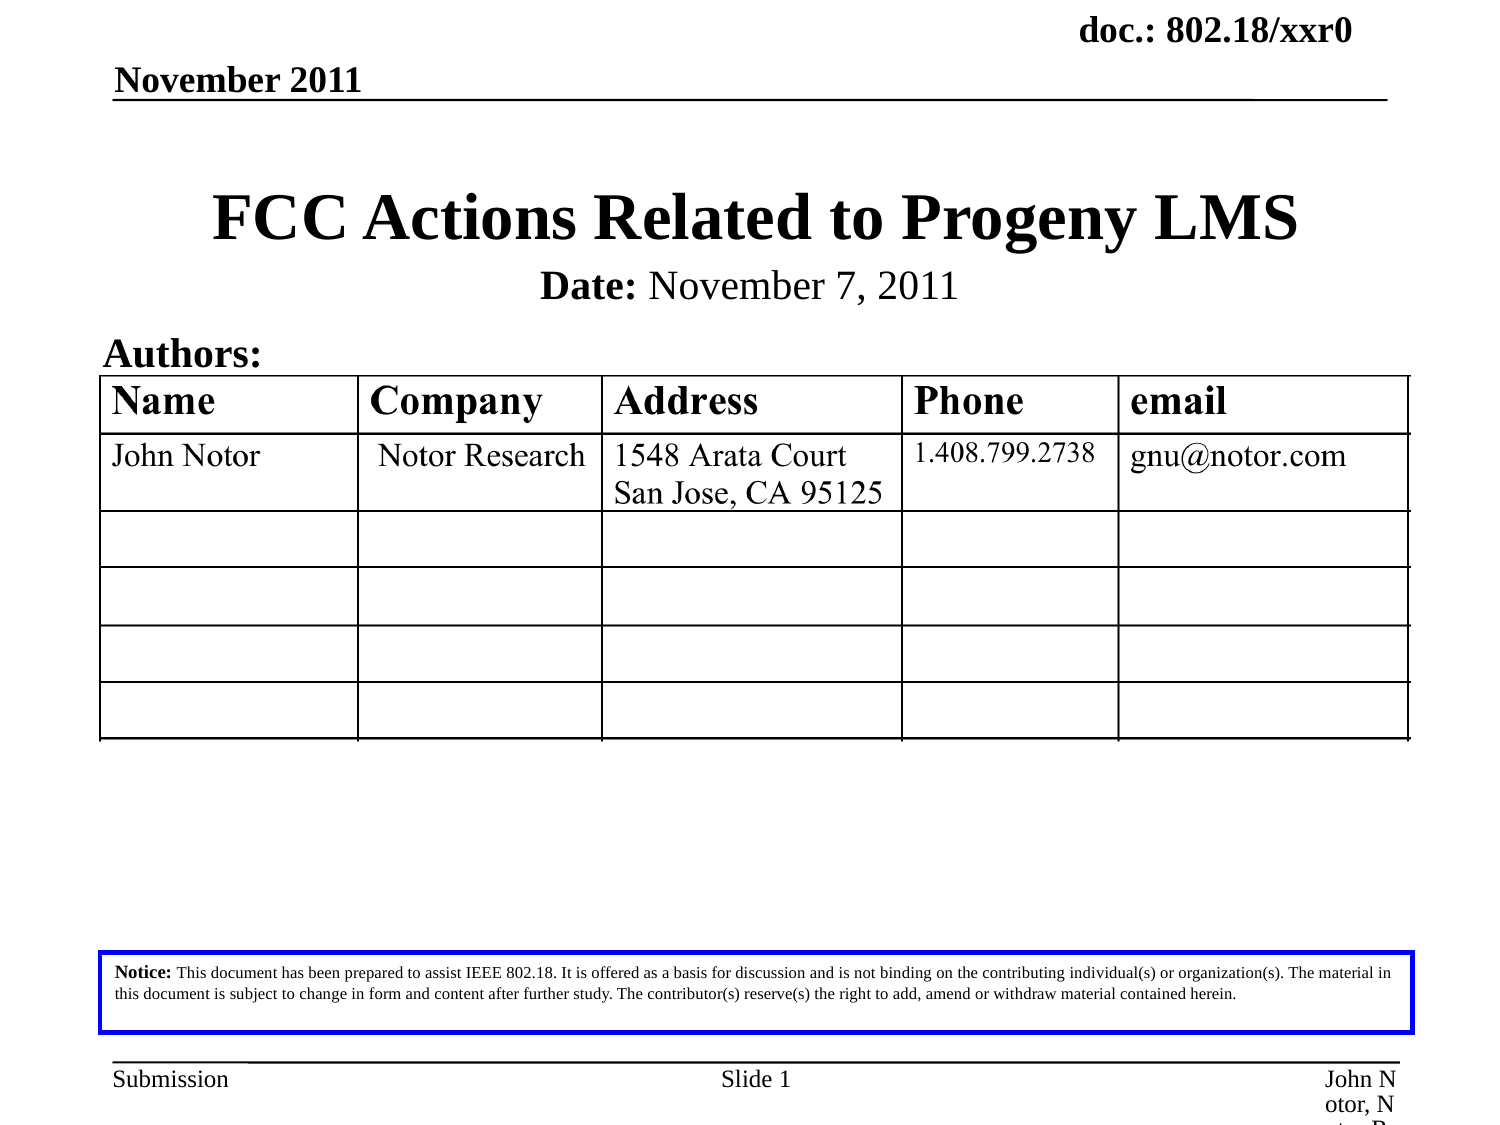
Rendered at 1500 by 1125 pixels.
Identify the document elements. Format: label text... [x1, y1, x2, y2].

slide_number Slide 1 [712, 1061, 800, 1093]
footer John Notor, Notor Research [1324, 1061, 1402, 1093]
text_box Authors: [87, 318, 325, 373]
title FCC Actions Related to Progeny LMS [112, 112, 1401, 313]
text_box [84, 374, 1438, 787]
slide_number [114, 54, 368, 101]
text_box Notice: This document has been prepared to assist IEEE 802.18. It is offered as a basis for discussion and is not binding on the contributing individual(s) or organization(s). The material in this document is subject to change in form and content after further study. The contributor(s) reserve(s) the right to add, amend or withdraw material contained herein. [99, 952, 1413, 1033]
list Date: November 7, 2011 [112, 249, 1388, 313]
